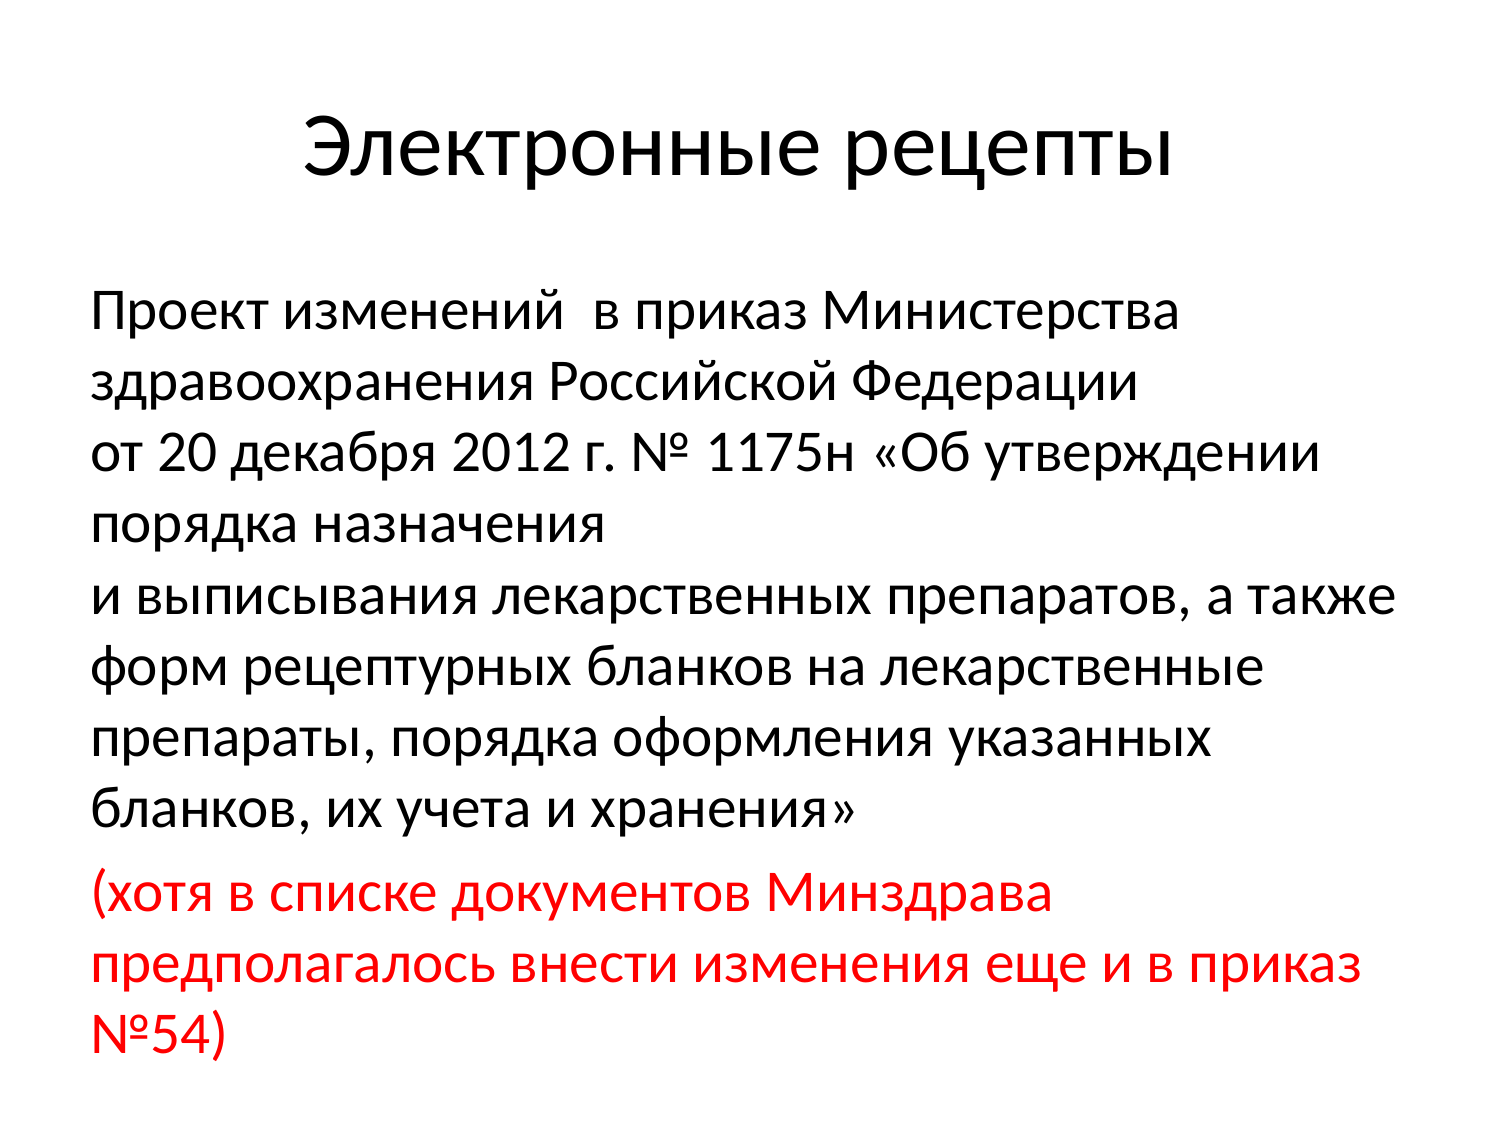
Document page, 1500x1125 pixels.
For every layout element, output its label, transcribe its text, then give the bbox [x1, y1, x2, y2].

list Проект изменений в приказ Министерства здравоохранения Российской Федерации от 20 декабря 2012 г. № 1175н «Об утверждении порядка назначения и выписывания лекарственных препаратов, а также форм рецептурных бланков на лекарственные препараты, порядка оформления указанных бланков, их учета и хранения» (хотя в списке документов Минздрава предполагалось внести изменения еще и в приказ №54) [75, 262, 1425, 1080]
title Электронные рецепты [75, 45, 1425, 233]
